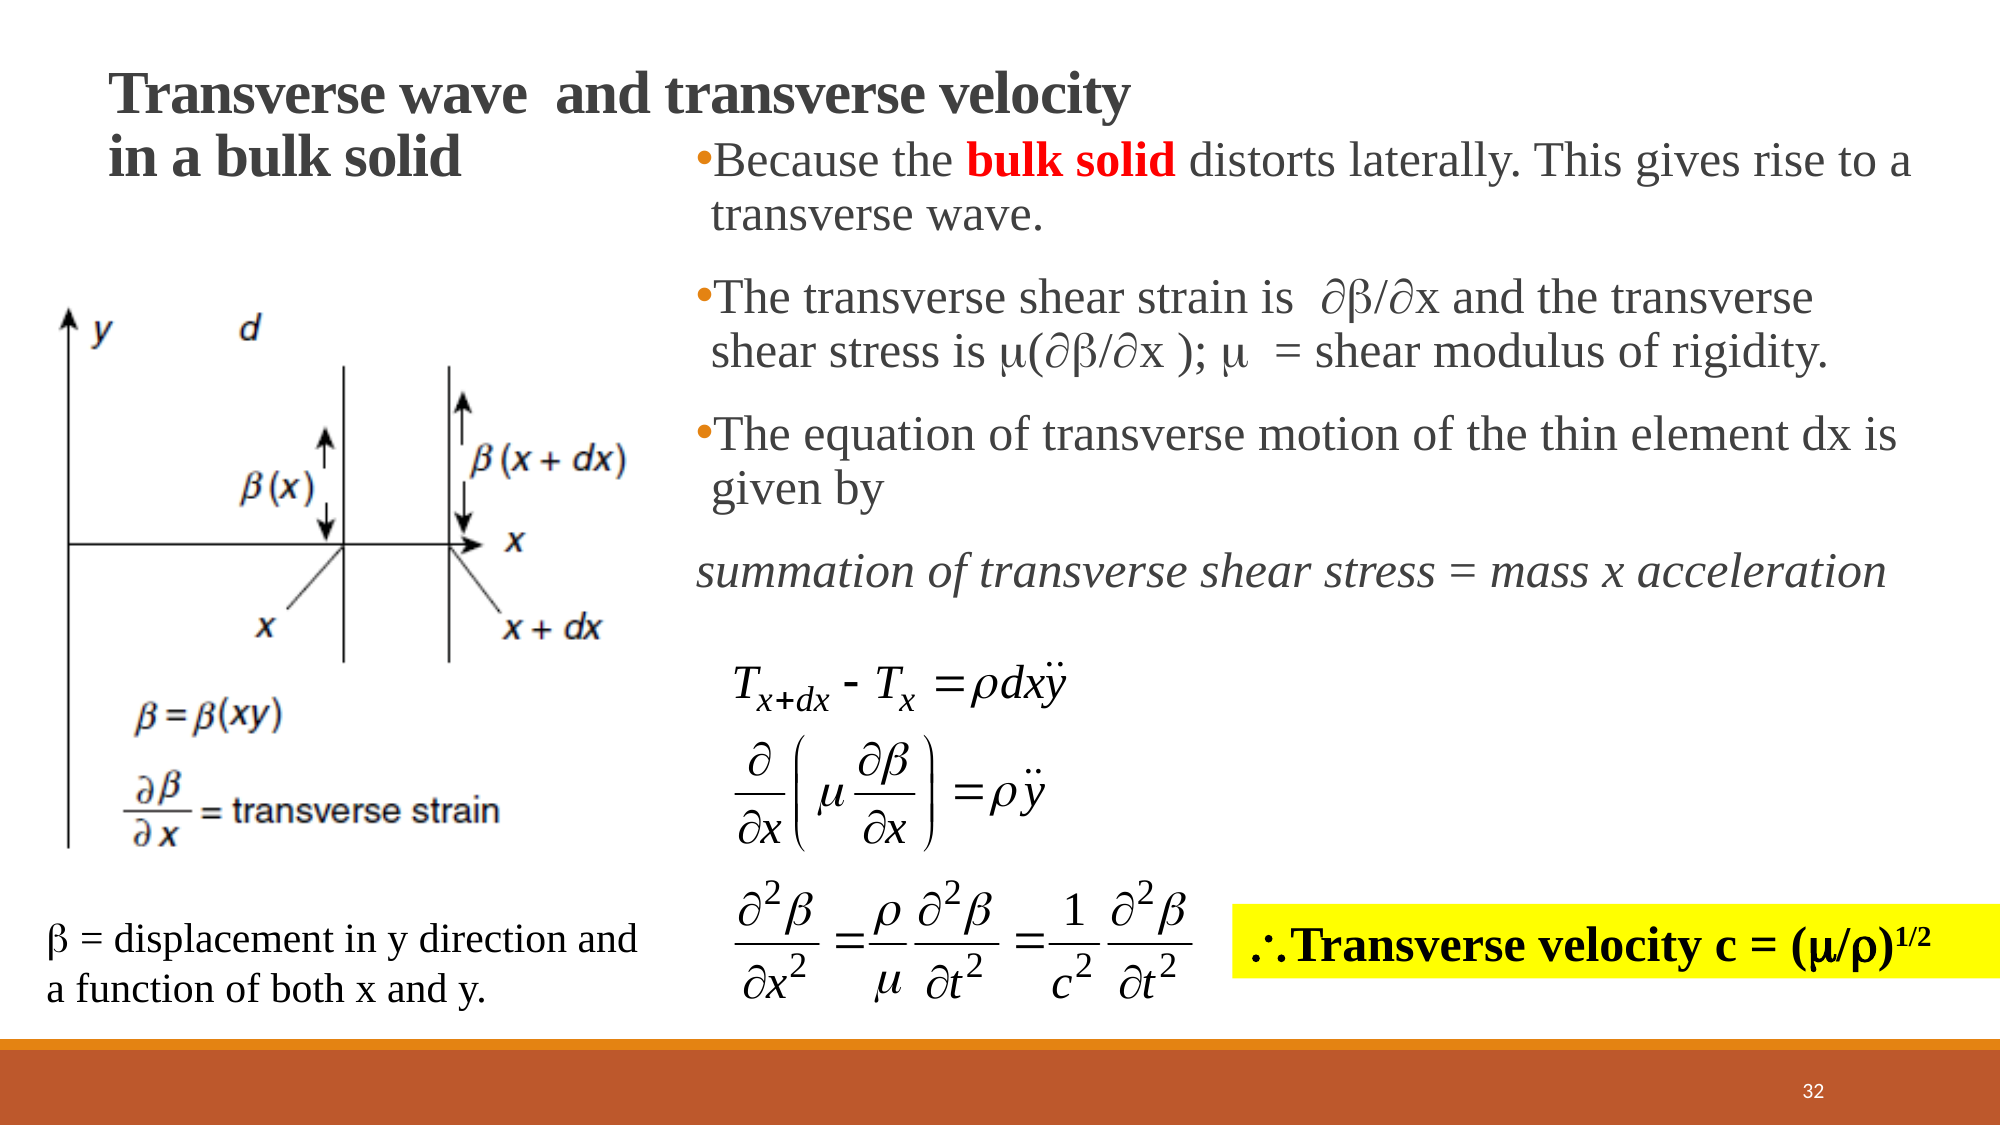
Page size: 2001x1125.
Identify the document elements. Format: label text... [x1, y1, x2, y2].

list Because the bulk solid distorts laterally. This gives rise to a transverse wave. The transverse shear strain is /x and the transverse shear stress is (/x );  = shear modulus of rigidity. The equation of transverse motion of the thin element dx is given by summation of transverse shear stress = mass x acceleration [695, 125, 1914, 786]
picture [11, 276, 697, 879]
slide_number 32 [1624, 1059, 1840, 1120]
text_box  = displacement in y direction and a function of both x and y. [31, 903, 662, 1019]
text_box Transverse velocity c = (/)1/2 [1232, 903, 2000, 979]
title Transverse wave and transverse velocity in a bulk solid [93, 55, 1649, 197]
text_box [726, 650, 1202, 1015]
